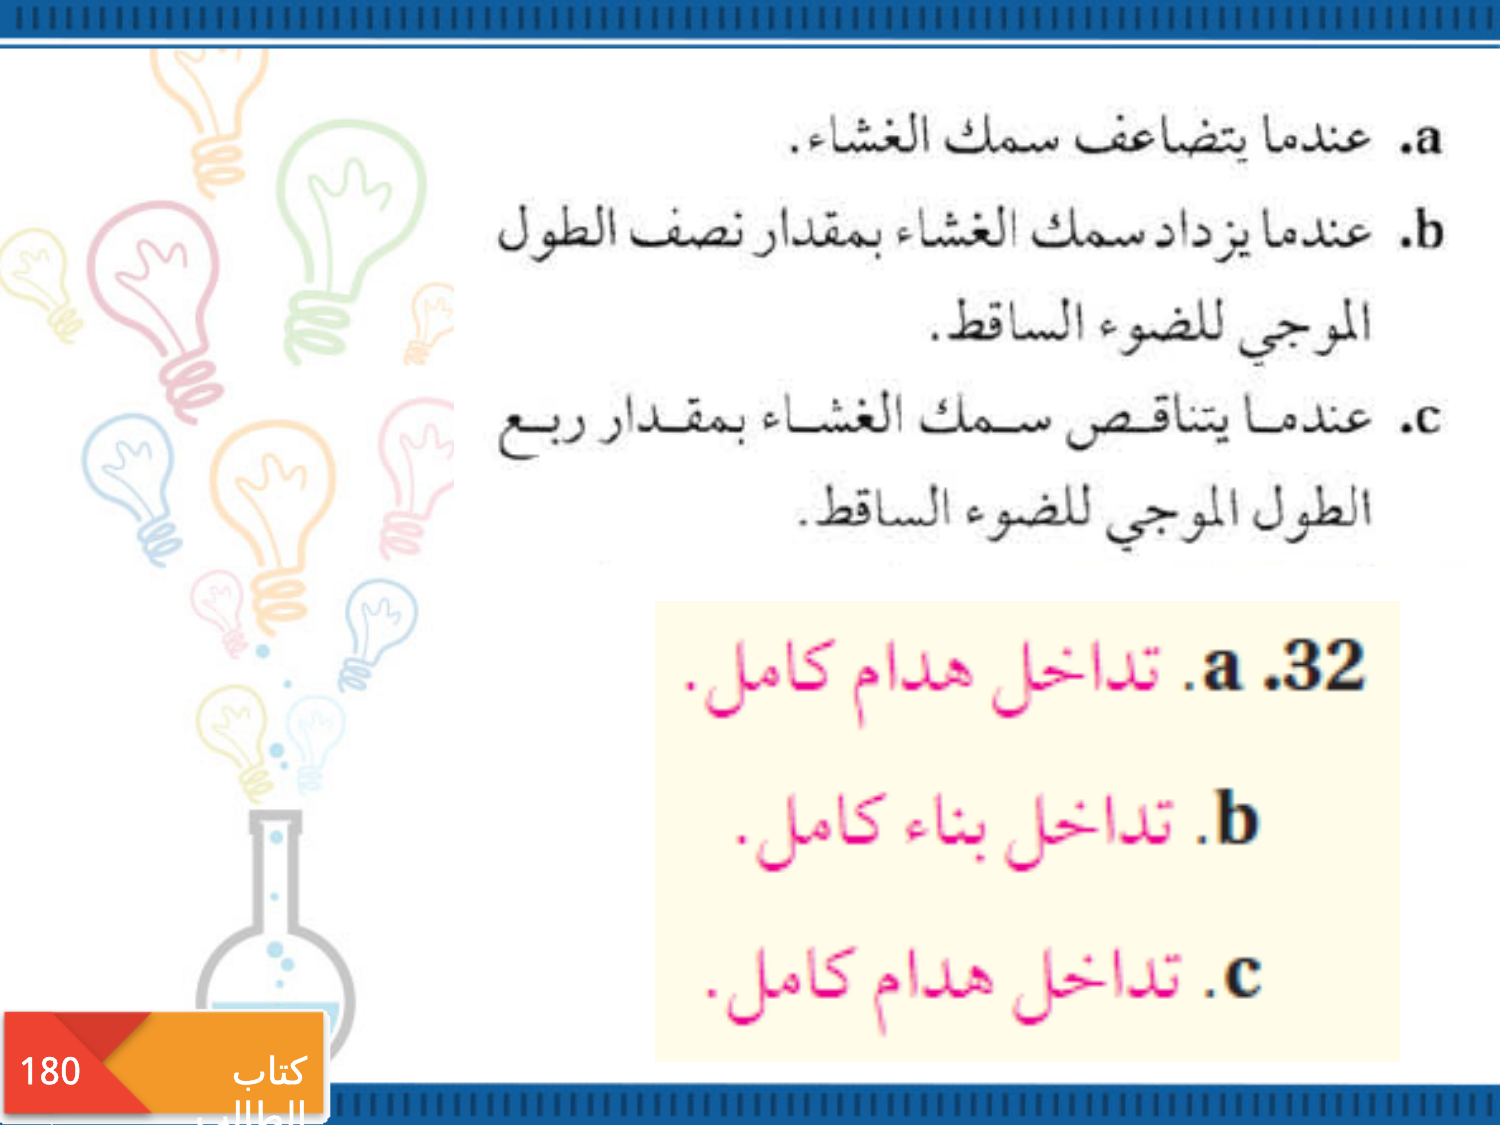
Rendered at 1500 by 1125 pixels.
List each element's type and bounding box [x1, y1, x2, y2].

picture [0, 0, 1500, 1125]
text_box [0, 1005, 336, 1125]
